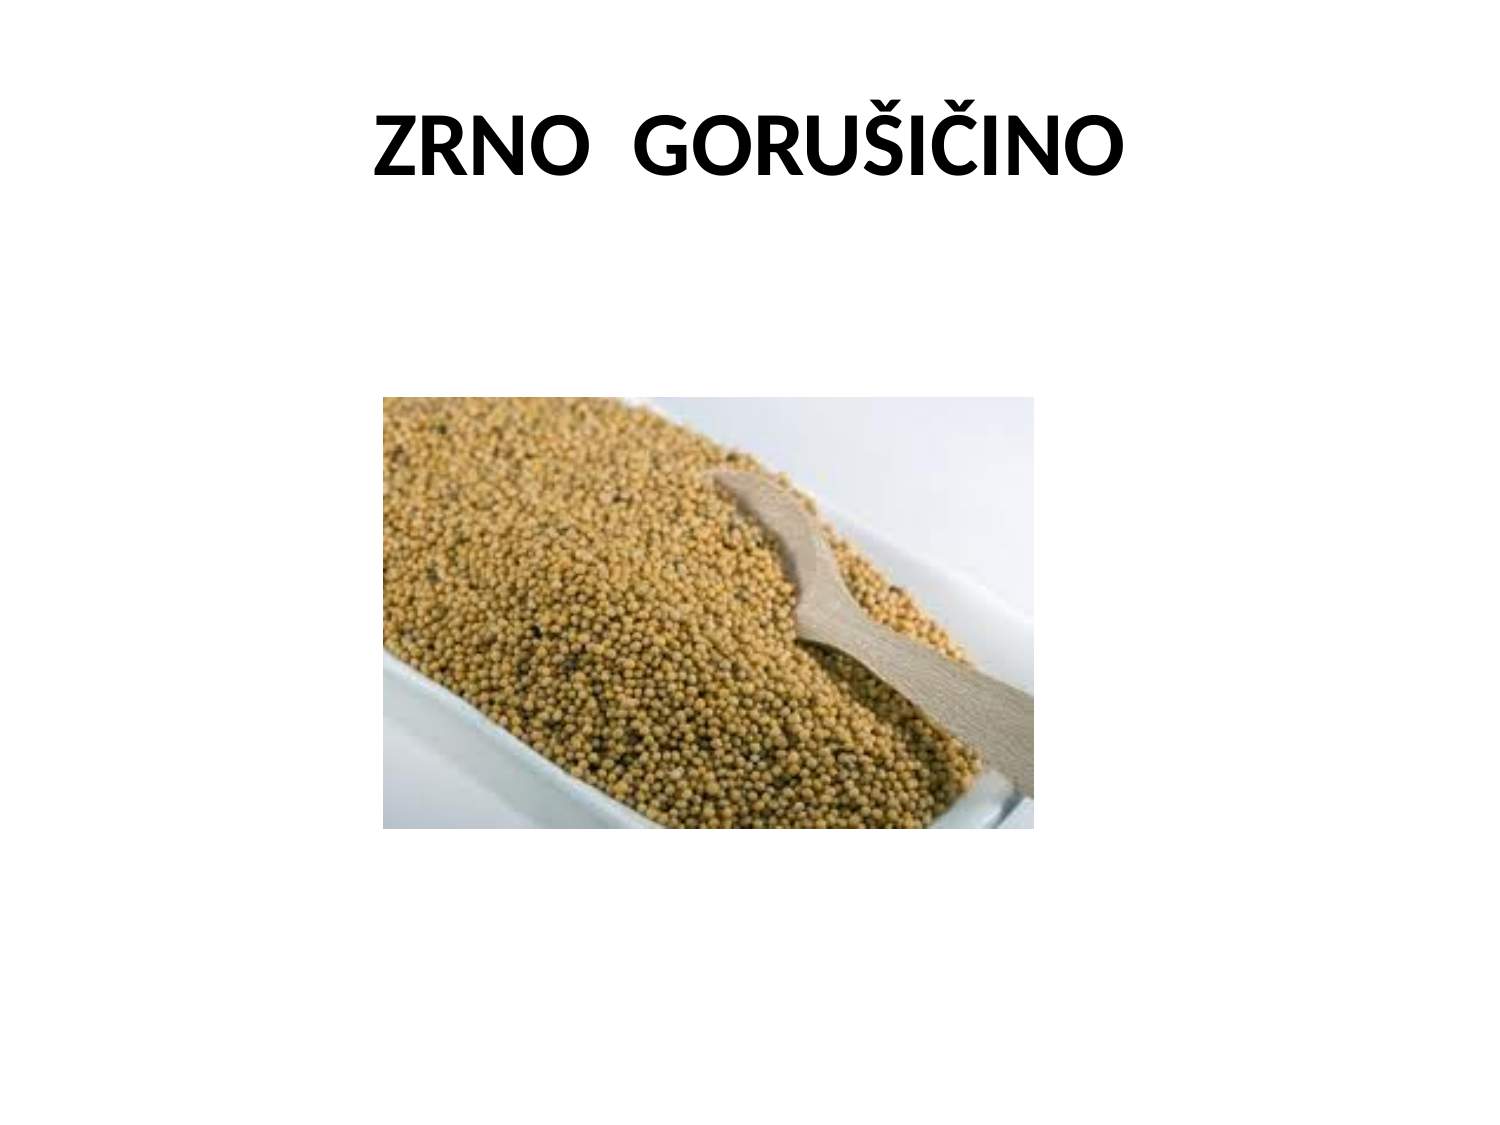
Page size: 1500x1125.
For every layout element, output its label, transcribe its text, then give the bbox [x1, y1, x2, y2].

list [383, 396, 1035, 829]
title ZRNO GORUŠIČINO [75, 45, 1425, 233]
